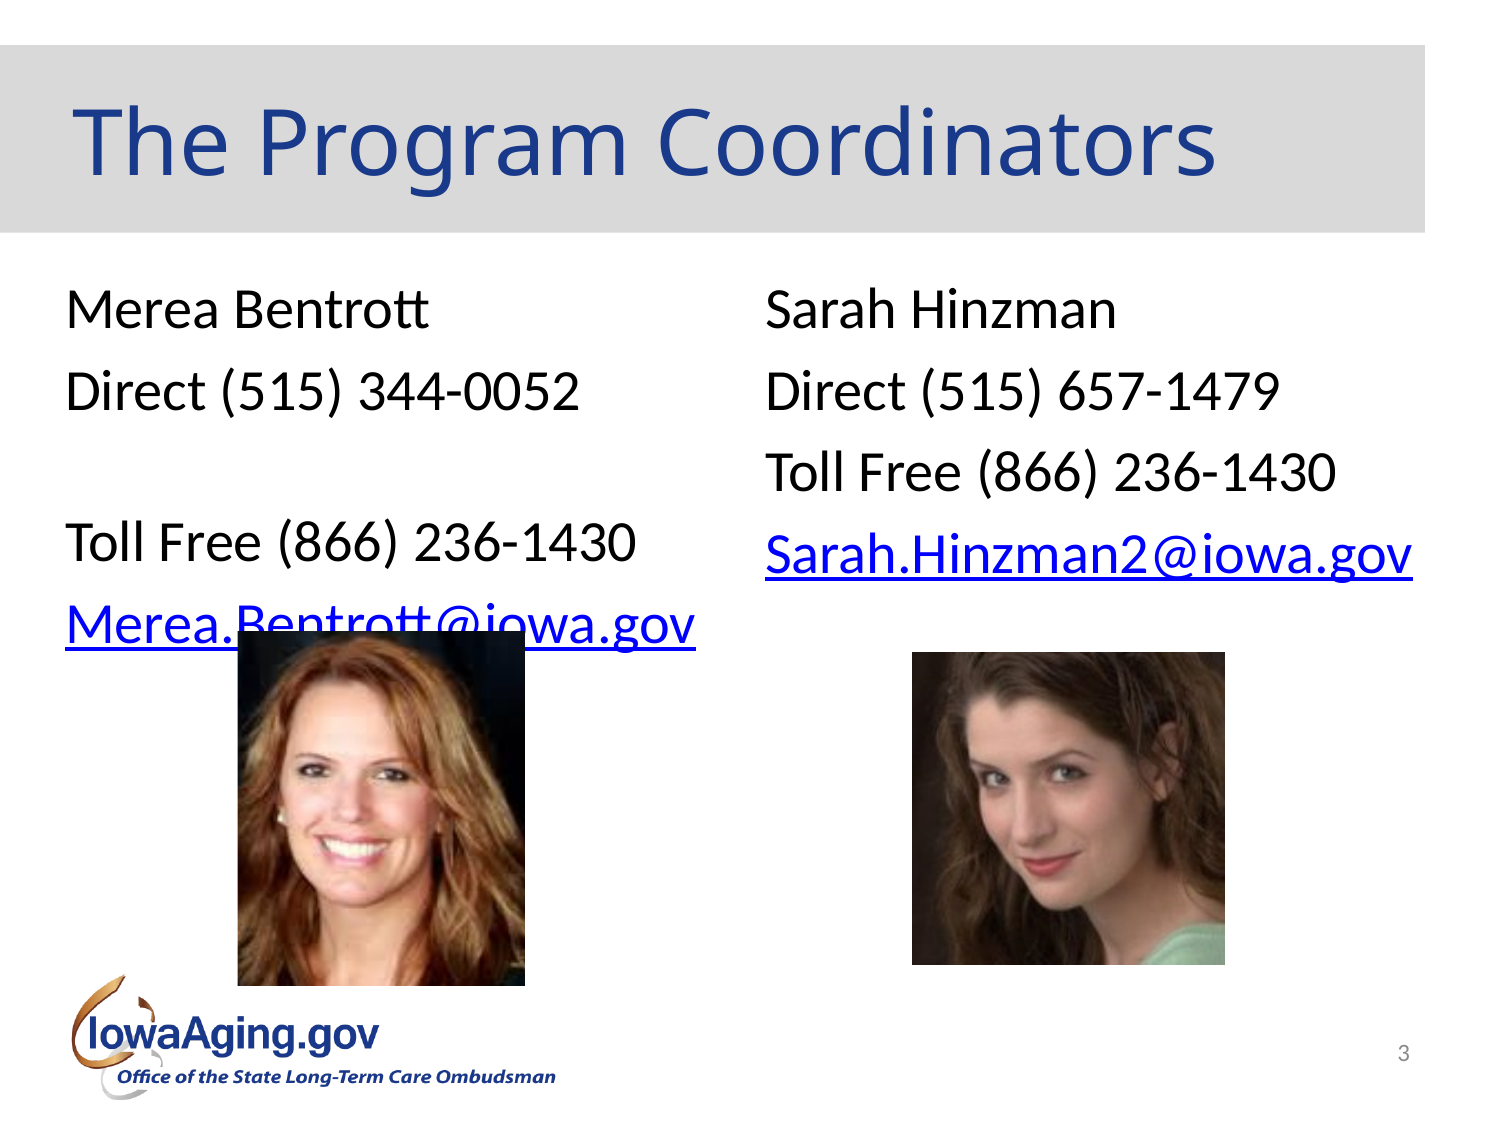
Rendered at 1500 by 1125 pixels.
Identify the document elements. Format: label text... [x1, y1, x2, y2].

picture [912, 652, 1226, 966]
picture [57, 631, 556, 1100]
list Merea Bentrott Direct (515) 344-0052 Toll Free (866) 236-1430 Merea.Bentrott@iowa.gov [50, 262, 738, 613]
title The Program Coordinators [0, 45, 1425, 233]
slide_number 3 [1100, 1021, 1425, 1082]
text_box Sarah Hinzman Direct (515) 657-1479 Toll Free (866) 236-1430 Sarah.Hinzman2@iowa.gov [750, 262, 1450, 613]
